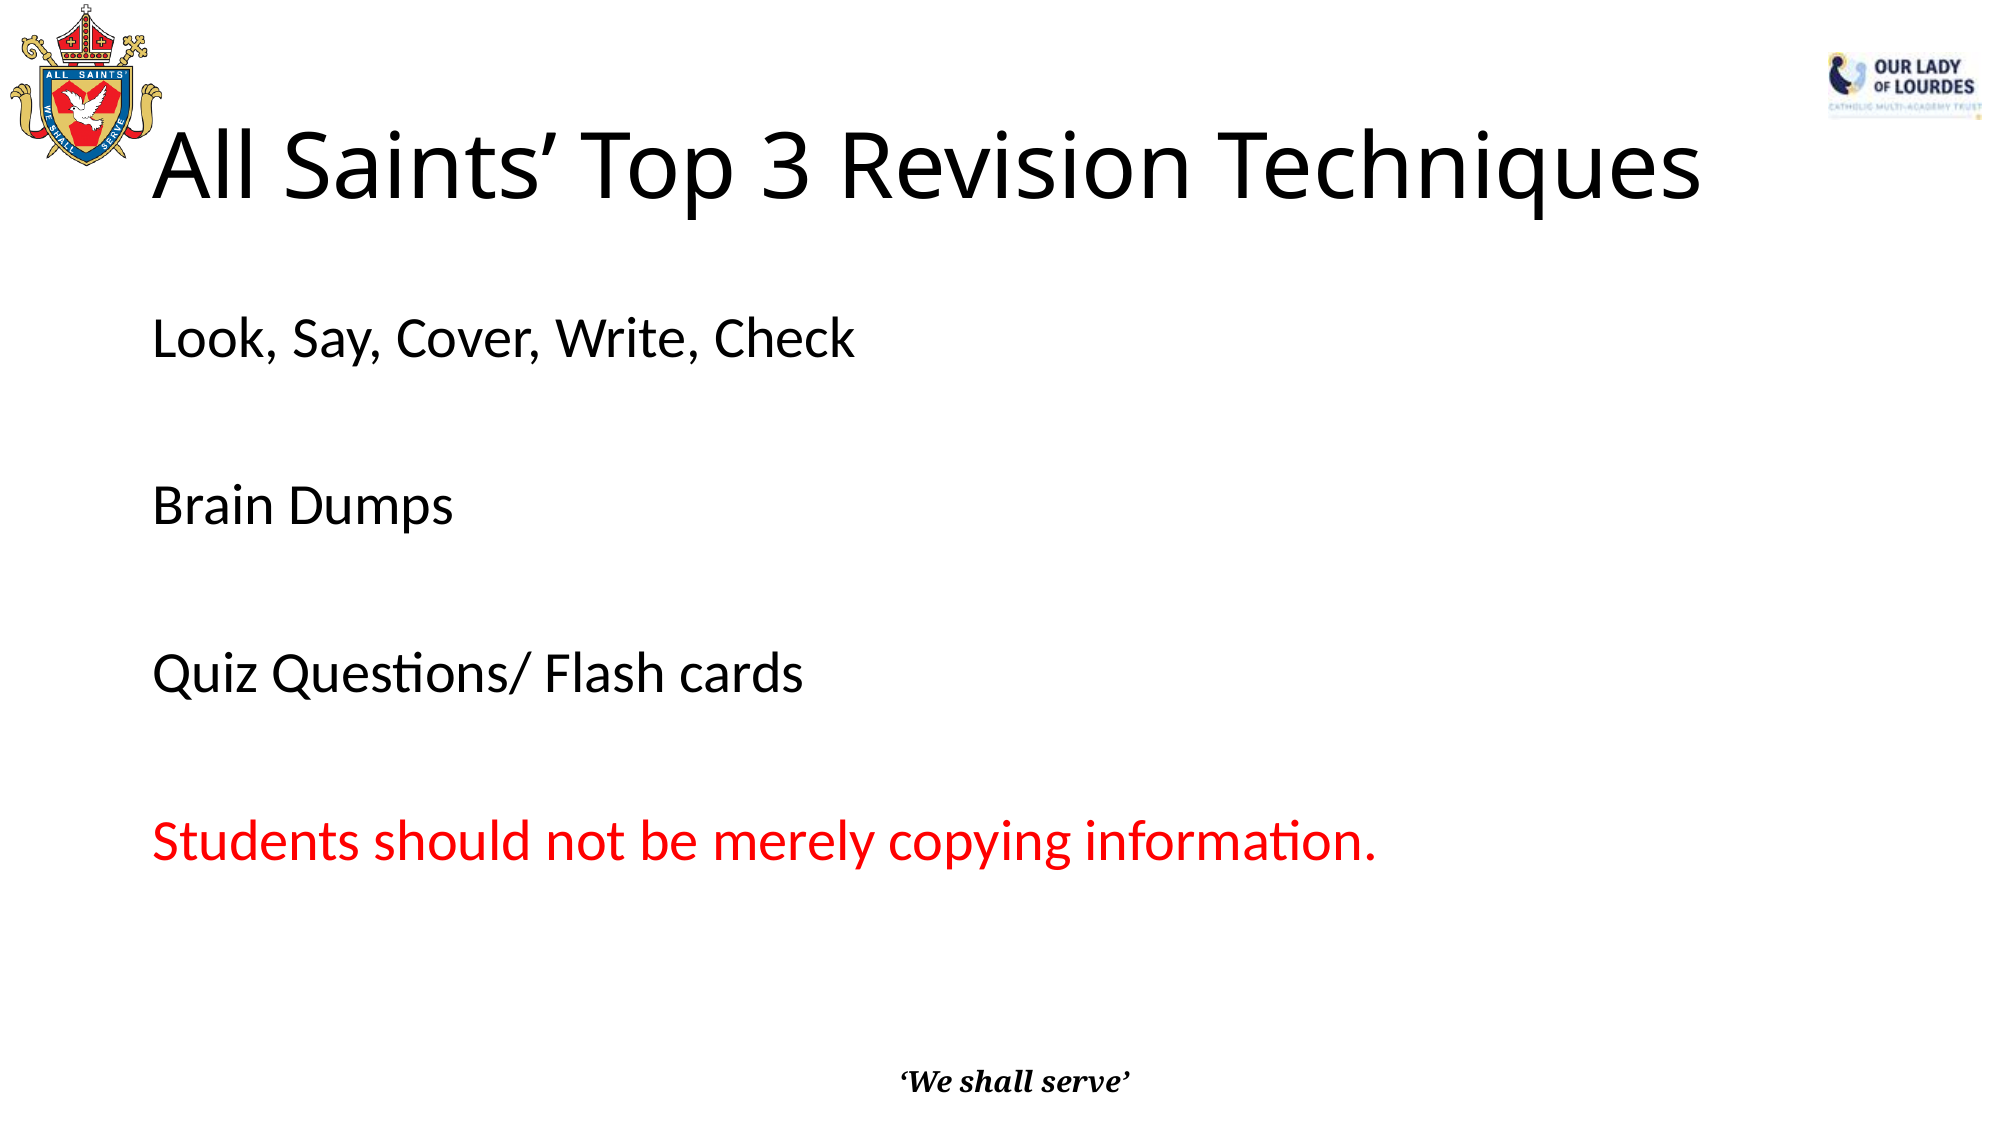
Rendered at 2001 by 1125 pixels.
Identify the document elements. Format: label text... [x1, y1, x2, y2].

title All Saints’ Top 3 Revision Techniques [137, 59, 1863, 278]
picture [0, 0, 172, 172]
picture [1828, 52, 1982, 120]
list Look, Say, Cover, Write, Check Brain Dumps Quiz Questions/ Flash cards Students should not be merely copying information. [137, 299, 1863, 1014]
text_box ‘We shall serve’ [883, 1056, 1144, 1106]
